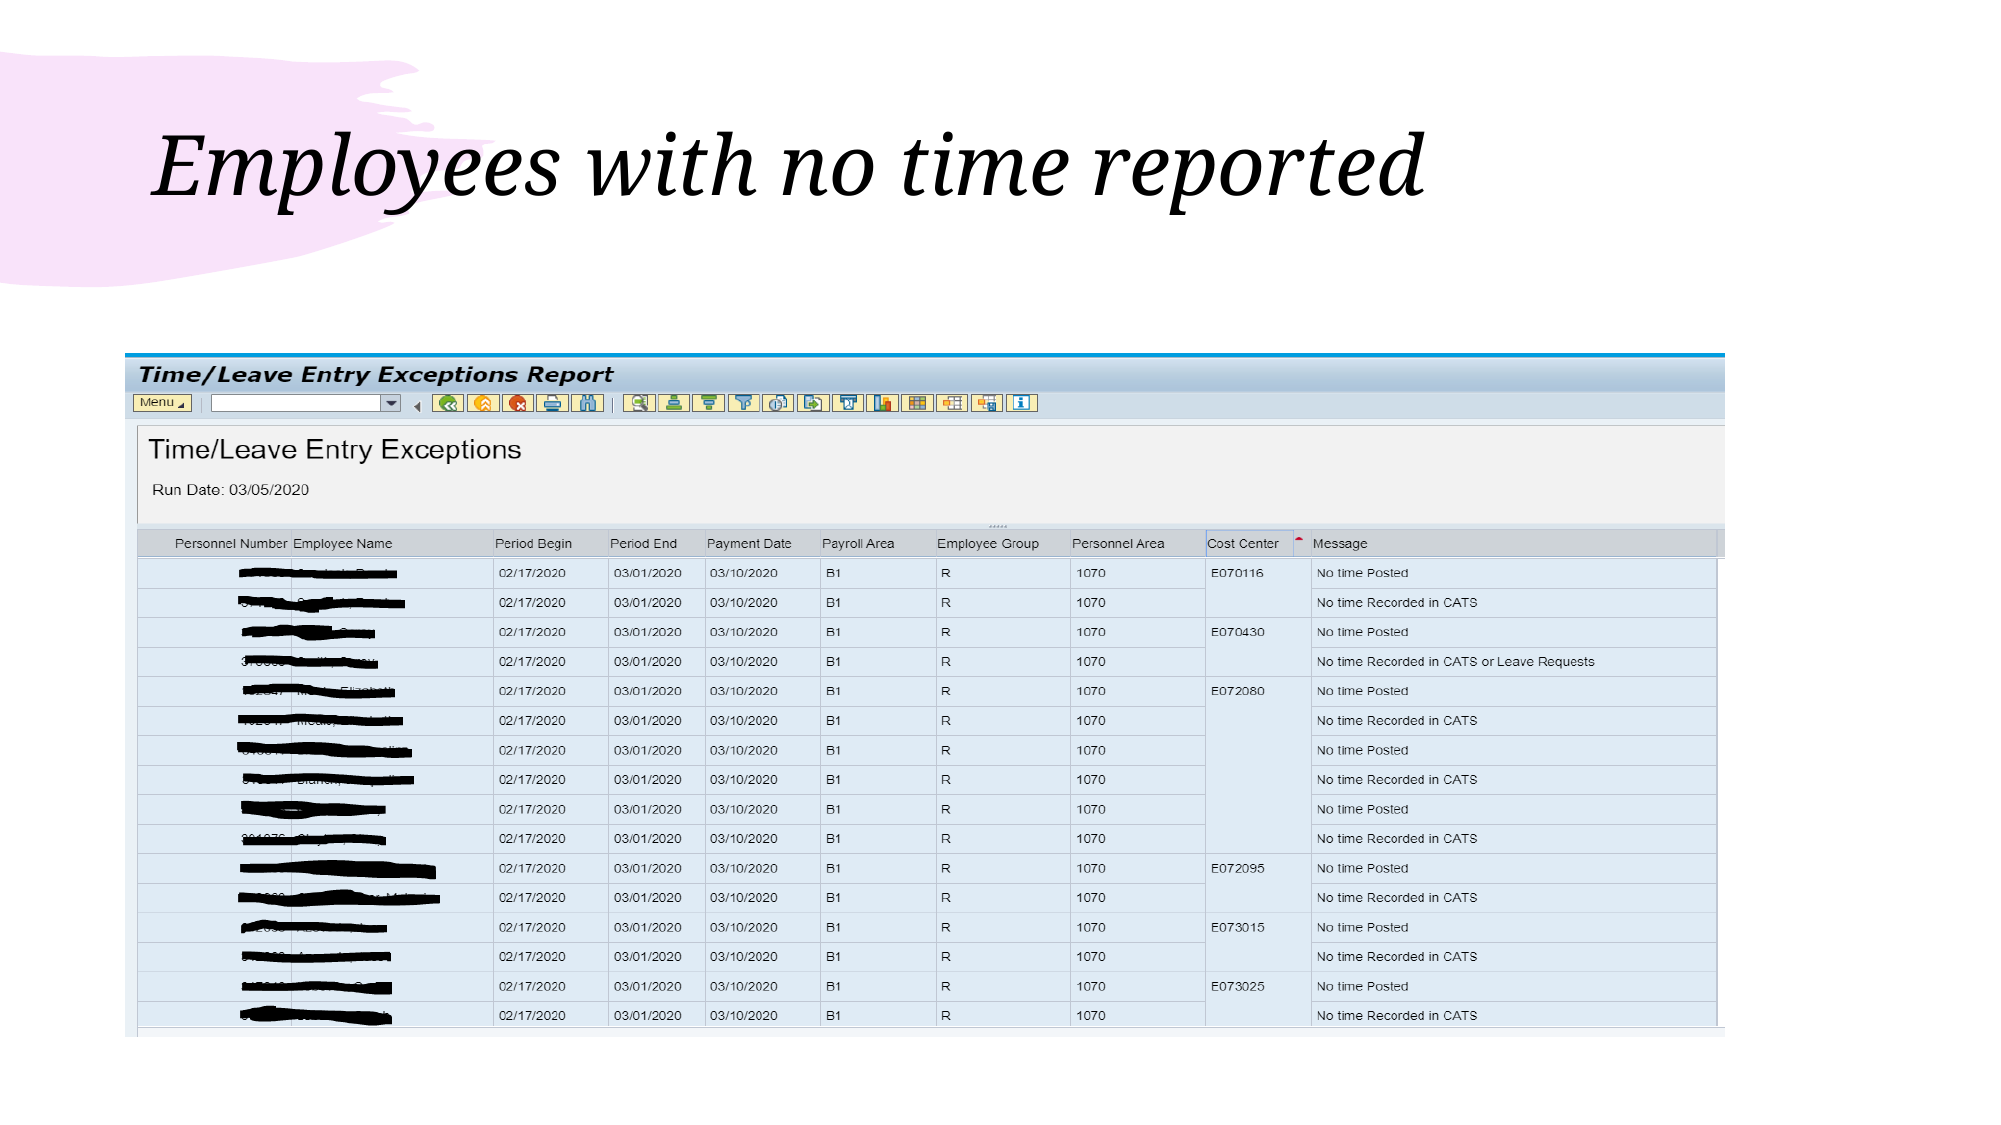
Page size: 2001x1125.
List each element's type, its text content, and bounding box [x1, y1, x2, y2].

title Employees with no time reported [137, 59, 1863, 278]
picture [125, 358, 1725, 1037]
